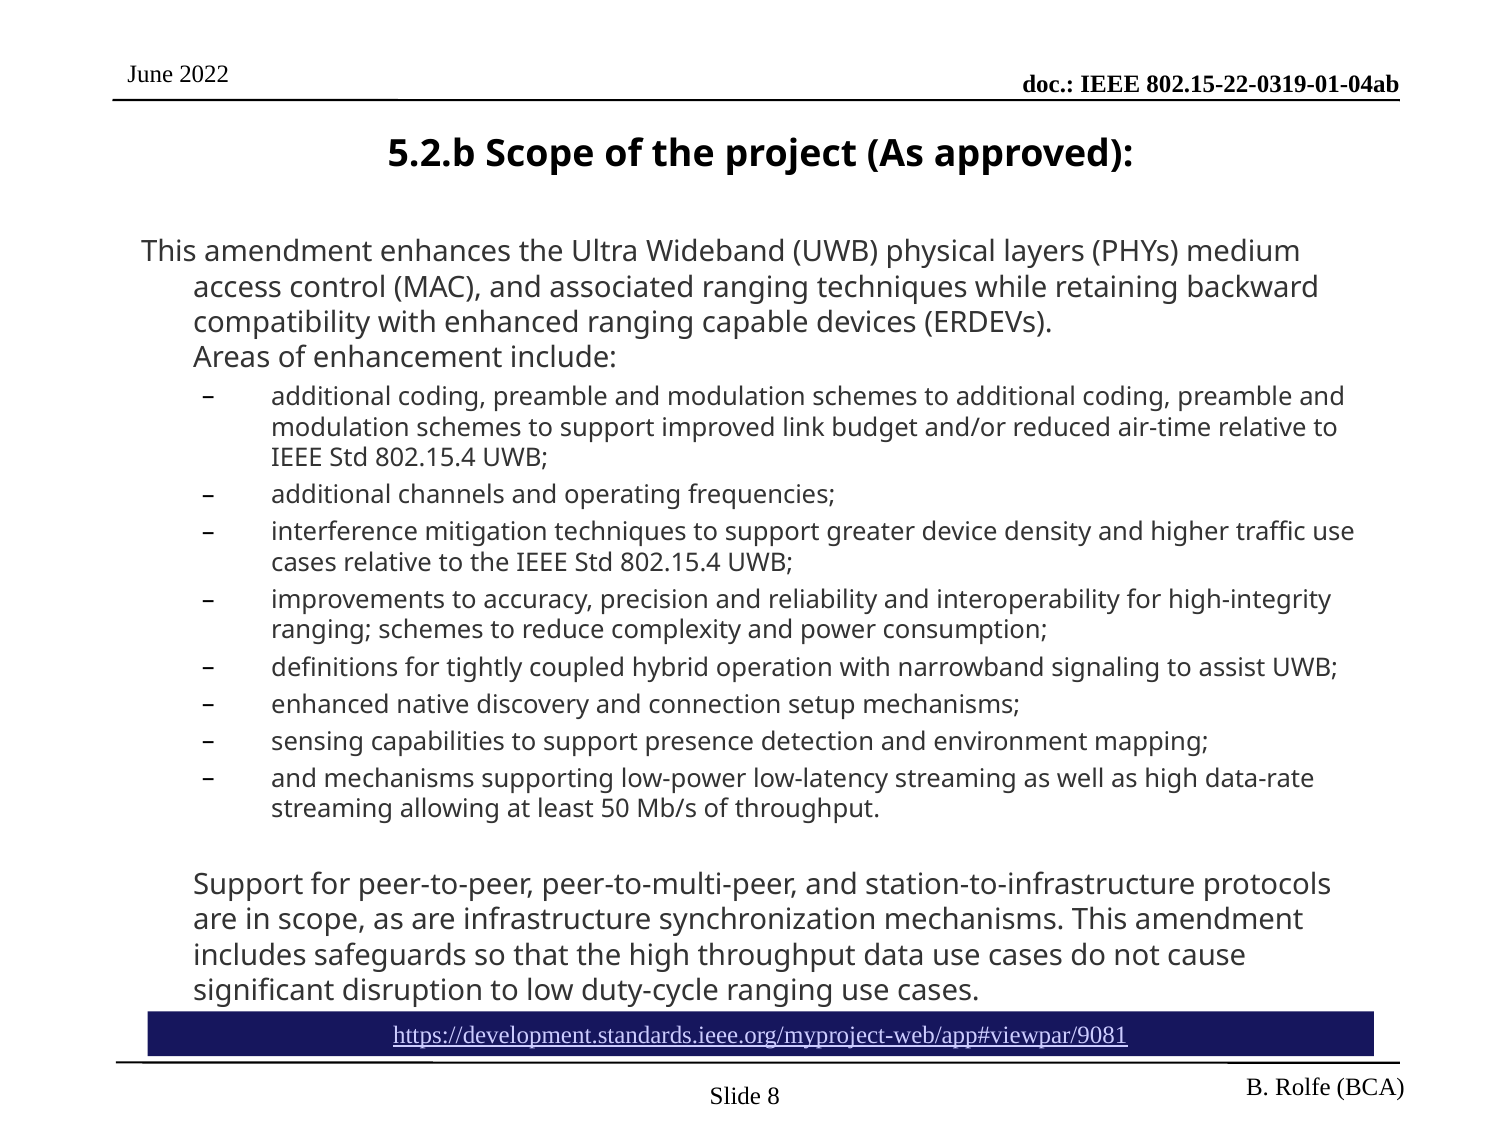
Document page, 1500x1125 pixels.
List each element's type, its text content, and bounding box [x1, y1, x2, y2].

slide_number Slide 8 [690, 1075, 799, 1115]
list This amendment enhances the Ultra Wideband (UWB) physical layers (PHYs) medium access control (MAC), and associated ranging techniques while retaining backward compatibility with enhanced ranging capable devices (ERDEVs). Areas of enhancement include: additional coding, preamble and modulation schemes to additional coding, preamble and modulation schemes to support improved link budget and/or reduced air-time relative to IEEE Std 802.15.4 UWB; additional channels and operating frequencies; interference mitigation techniques to support greater device density and higher traffic use cases relative to the IEEE Std 802.15.4 UWB; improvements to accuracy, precision and reliability and interoperability for high-integrity ranging; schemes to reduce complexity and power consumption; definitions for tightly coupled hybrid operation with narrowband signaling to assist UWB; enhanced native discovery and connection setup mechanisms; sensing capabilities to support presence detection and environment mapping; and mechanisms supporting low-power low-latency streaming as well as high data-rate streaming allowing at least 50 Mb/s of throughput. Support for peer-to-peer, peer-to-multi-peer, and station-to-infrastructure protocols are in scope, as are infrastructure synchronization mechanisms. This amendment includes safeguards so that the high throughput data use cases do not cause significant disruption to low duty-cycle ranging use cases. [125, 224, 1400, 1024]
title 5.2.b Scope of the project (As approved): [123, 112, 1398, 237]
text_box https://development.standards.ieee.org/myproject-web/app#viewpar/9081 [147, 1011, 1374, 1057]
